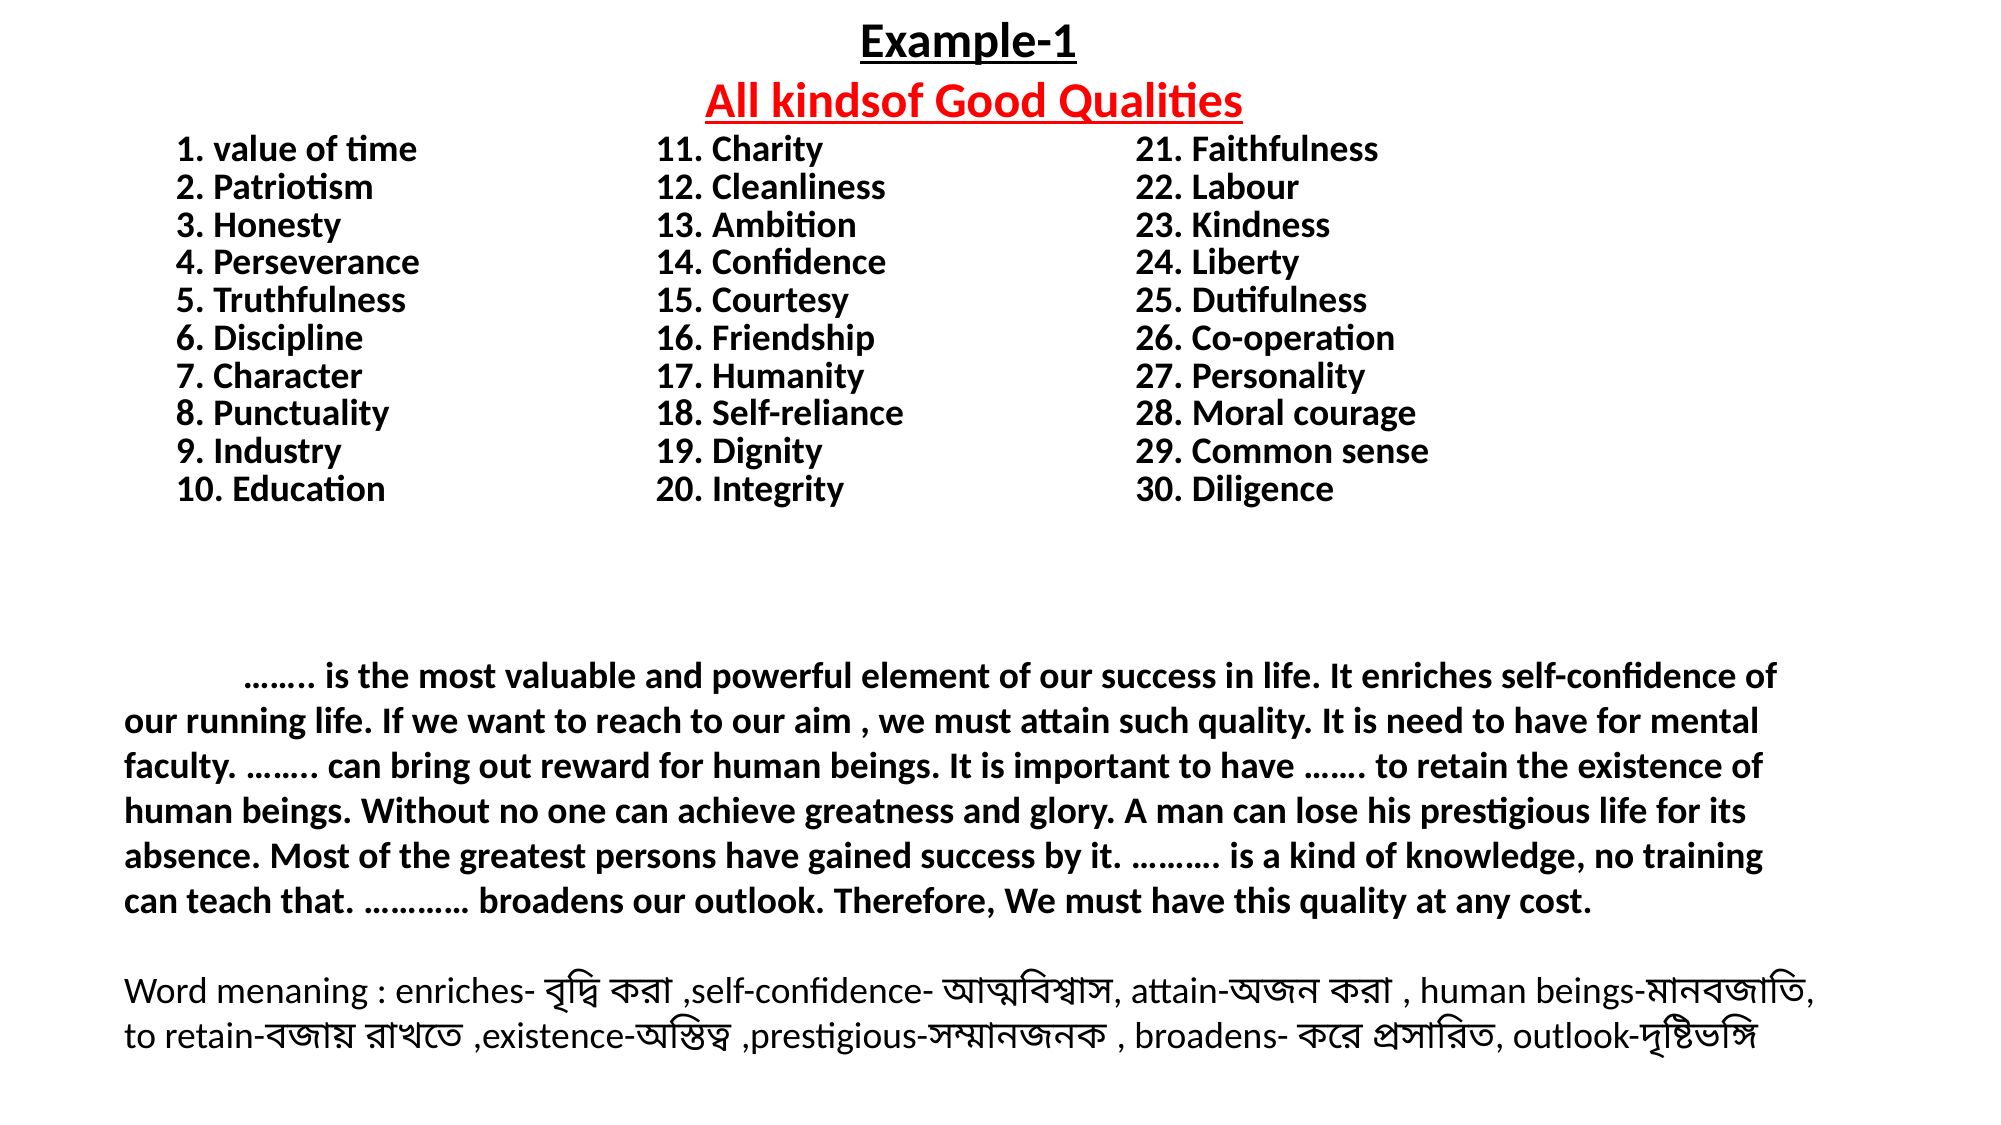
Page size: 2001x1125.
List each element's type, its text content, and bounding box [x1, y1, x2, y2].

table_header 11. Charity 12. Cleanliness 13. Ambition 14. Confidence 15. Courtesy 16. Friendship 17. Humanity 18. Self-reliance 19. Dignity 20. Integrity [641, 127, 1120, 588]
text_box Example-1 All kindsof Good Qualities …….. is the most valuable and powerful element of our success in life. It enriches self-confidence of our running life. If we want to reach to our aim , we must attain such quality. It is need to have for mental faculty. …….. can bring out reward for human beings. It is important to have ……. to retain the existence of human beings. Without no one can achieve greatness and glory. A man can lose his prestigious life for its absence. Most of the greatest persons have gained success by it. ………. is a kind of knowledge, no training can teach that. ………… broadens our outlook. Therefore, We must have this quality at any cost. Word menaning : enriches- বৃদ্বি করা ,self-confidence- আত্মবিশ্বাস, attain-অজন করা , human beings-মানবজাতি, to retain-বজায় রাখতে ,existence-অস্তিত্ব ,prestigious-সম্মানজনক , broadens- করে প্রসারিত, outlook-দৃষ্টিভঙ্গি [109, 0, 1840, 1064]
table_header 21. Faithfulness 22. Labour 23. Kindness 24. Liberty 25. Dutifulness 26. Co-operation 27. Personality 28. Moral courage 29. Common sense 30. Diligence [1121, 127, 1599, 588]
table_header 1. value of time 2. Patriotism 3. Honesty 4. Perseverance 5. Truthfulness 6. Discipline 7. Character 8. Punctuality 9. Industry 10. Education [162, 127, 640, 588]
